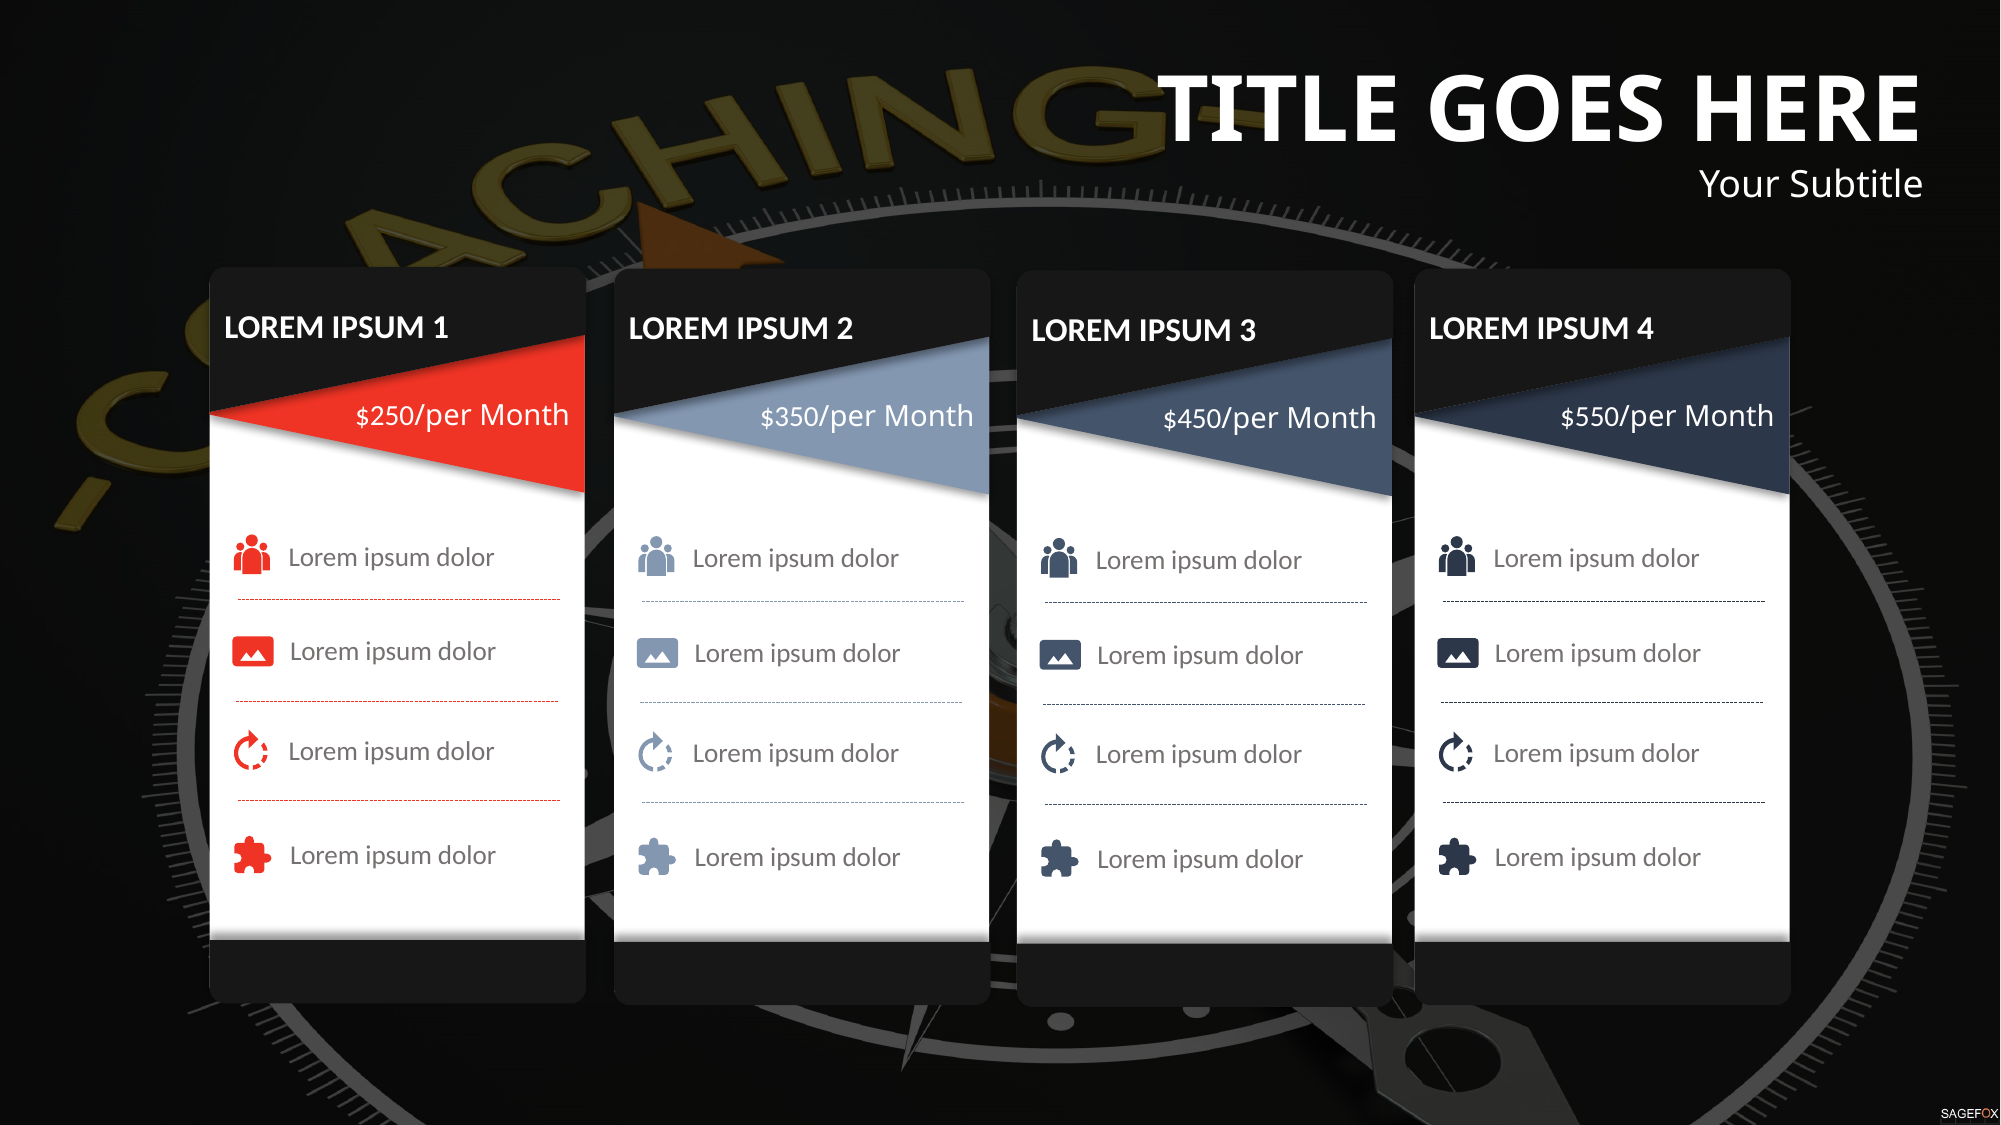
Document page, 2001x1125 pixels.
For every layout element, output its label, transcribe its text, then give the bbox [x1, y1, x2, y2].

text_box Lorem ipsum dolor [1082, 834, 1394, 882]
text_box [234, 835, 272, 874]
text_box [208, 939, 588, 1005]
text_box Lorem ipsum dolor [1082, 629, 1394, 677]
text_box [1041, 733, 1066, 774]
text_box [1439, 837, 1477, 875]
text_box [1466, 756, 1473, 766]
text_box TITLE GOES HERE Your Subtitle [1035, 42, 1939, 212]
text_box Lorem ipsum dolor [678, 533, 990, 581]
picture [0, 0, 2001, 1125]
text_box [636, 638, 679, 668]
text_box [1016, 270, 1394, 416]
text_box [1041, 537, 1078, 578]
text_box Lorem ipsum dolor [1081, 729, 1392, 777]
text_box [225, 412, 586, 494]
text_box [634, 414, 991, 496]
text_box [638, 536, 675, 576]
text_box Lorem ipsum dolor [273, 725, 585, 773]
text_box [1068, 758, 1075, 767]
text_box Lorem ipsum dolor [679, 627, 991, 676]
text_box Lorem ipsum dolor [1480, 627, 1792, 676]
text_box Lorem ipsum dolor [1480, 832, 1792, 880]
text_box [665, 756, 673, 766]
text_box Lorem ipsum dolor [275, 626, 587, 674]
text_box [657, 765, 666, 772]
text_box [1457, 765, 1467, 772]
text_box [1015, 429, 1393, 932]
text_box Lorem ipsum dolor [1081, 535, 1392, 583]
text_box [665, 744, 673, 753]
text_box [1466, 744, 1473, 753]
text_box [1413, 940, 1793, 1007]
text_box [1068, 746, 1075, 755]
text_box [638, 731, 663, 772]
text_box Lorem ipsum dolor [679, 832, 991, 880]
text_box [1041, 839, 1079, 877]
text_box [1435, 414, 1791, 496]
text_box [1060, 766, 1069, 774]
text_box [1438, 536, 1475, 576]
text_box [233, 729, 259, 770]
text_box [1438, 731, 1464, 772]
text_box [638, 837, 676, 875]
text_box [209, 266, 587, 412]
text_box Lorem ipsum dolor [678, 727, 990, 775]
text_box [208, 427, 586, 929]
text_box [1039, 639, 1081, 670]
text_box $250/per Month [323, 412, 585, 439]
text_box Lorem ipsum dolor [1478, 533, 1790, 581]
text_box [1437, 638, 1479, 668]
text_box [252, 763, 262, 770]
text_box $550/per Month [1528, 414, 1790, 440]
text_box [261, 742, 268, 751]
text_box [614, 268, 991, 414]
text_box [613, 940, 992, 1007]
text_box $350/per Month [728, 414, 990, 440]
text_box $450/per Month [1131, 416, 1392, 442]
text_box [1037, 416, 1393, 498]
text_box Lorem ipsum dolor [273, 531, 585, 579]
text_box [232, 636, 274, 667]
text_box Lorem ipsum dolor [275, 830, 587, 878]
text_box Lorem ipsum dolor [1478, 727, 1790, 775]
text_box [233, 534, 270, 575]
text_box [613, 428, 991, 930]
text_box [1015, 942, 1395, 1008]
text_box [1413, 428, 1791, 931]
text_box [261, 755, 268, 764]
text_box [1414, 268, 1792, 414]
